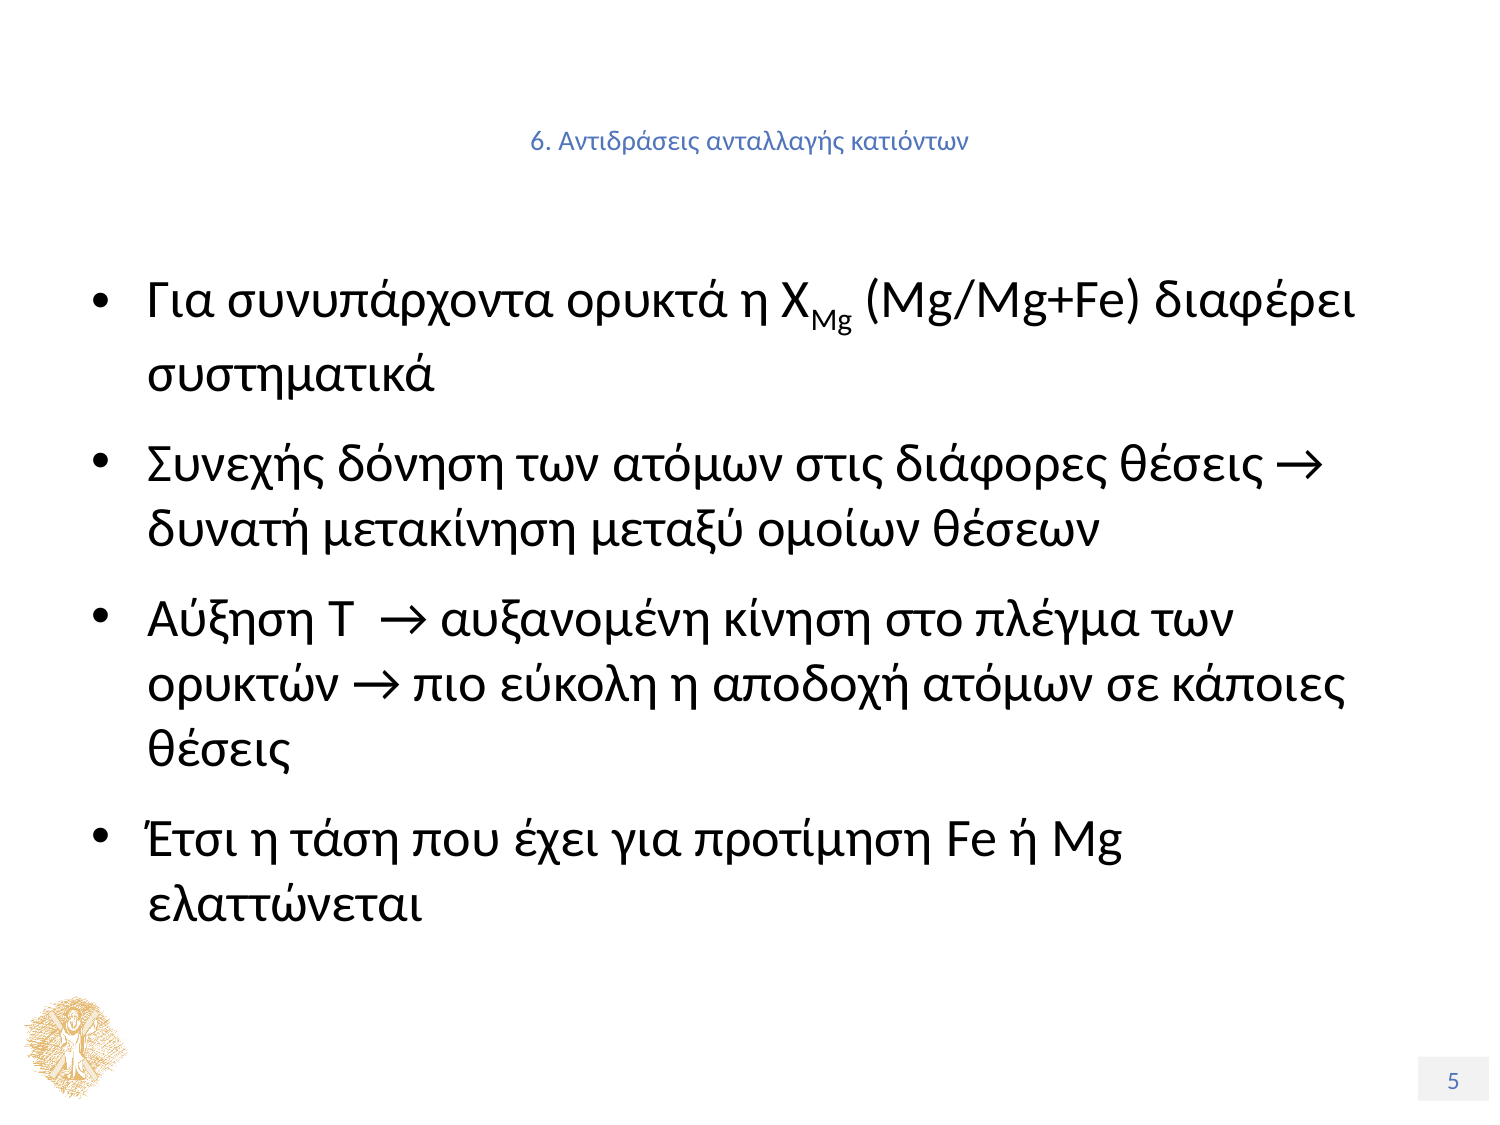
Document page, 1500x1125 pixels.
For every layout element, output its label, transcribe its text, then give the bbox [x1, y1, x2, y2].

title 6. Αντιδράσεις ανταλλαγής κατιόντων [75, 45, 1425, 233]
picture [17, 986, 137, 1103]
list Για συνυπάρχοντα ορυκτά η ΧMg (Mg/Mg+Fe) διαφέρει συστηματικά Συνεχής δόνηση των ατόμων στις διάφορες θέσεις → δυνατή μετακίνηση μεταξύ ομοίων θέσεων Αύξηση Τ → αυξανομένη κίνηση στο πλέγμα των ορυκτών → πιο εύκολη η αποδοχή ατόμων σε κάποιες θέσεις Έτσι η τάση που έχει για προτίμηση Fe ή Mg ελαττώνεται [76, 255, 1427, 998]
